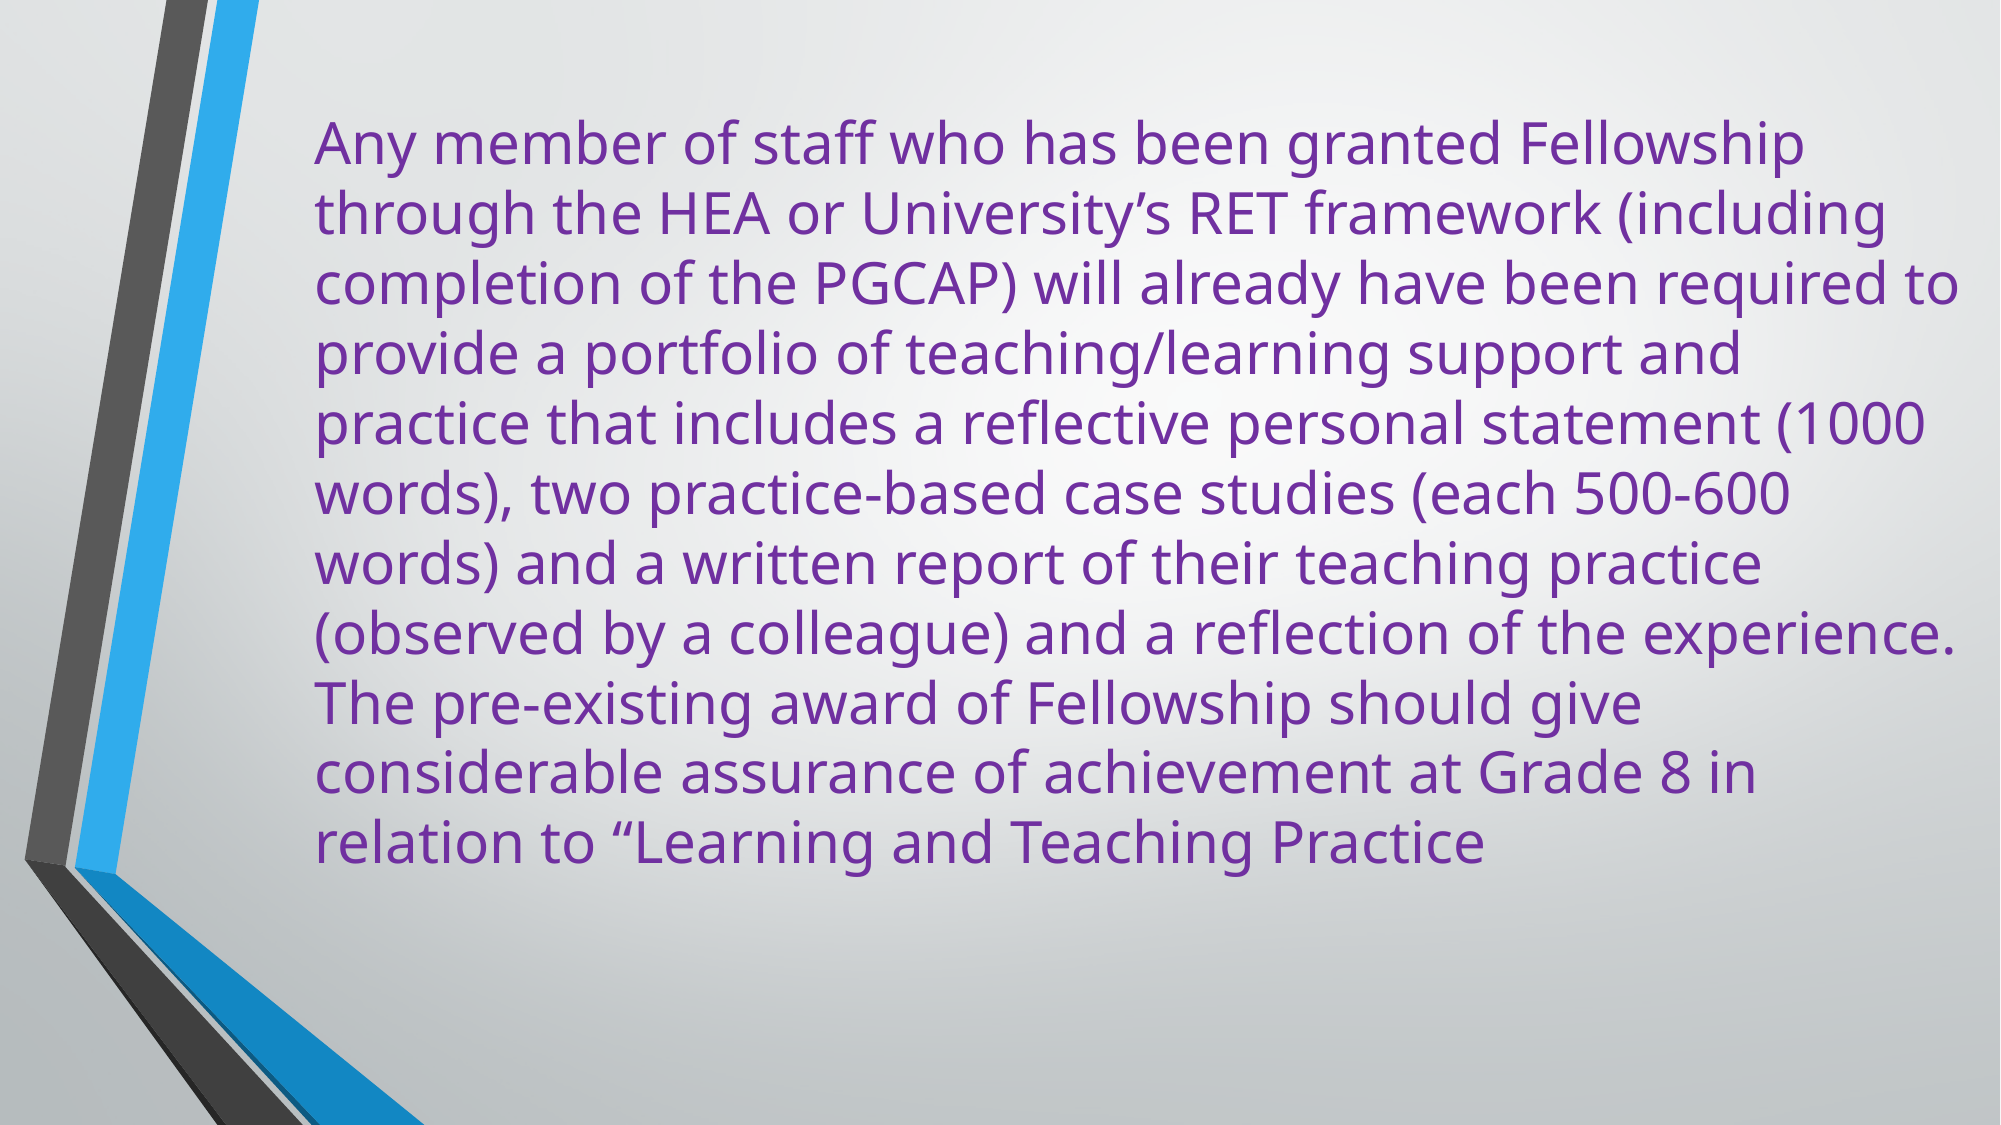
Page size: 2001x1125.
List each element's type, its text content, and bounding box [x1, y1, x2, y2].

text_box Any member of staff who has been granted Fellowship through the HEA or University’s RET framework (including completion of the PGCAP) will already have been required to provide a portfolio of teaching/learning support and practice that includes a reflective personal statement (1000 words), two practice-based case studies (each 500-600 words) and a written report of their teaching practice (observed by a colleague) and a reflection of the experience. The pre-existing award of Fellowship should give considerable assurance of achievement at Grade 8 in relation to “Learning and Teaching Practice [300, 98, 1979, 883]
